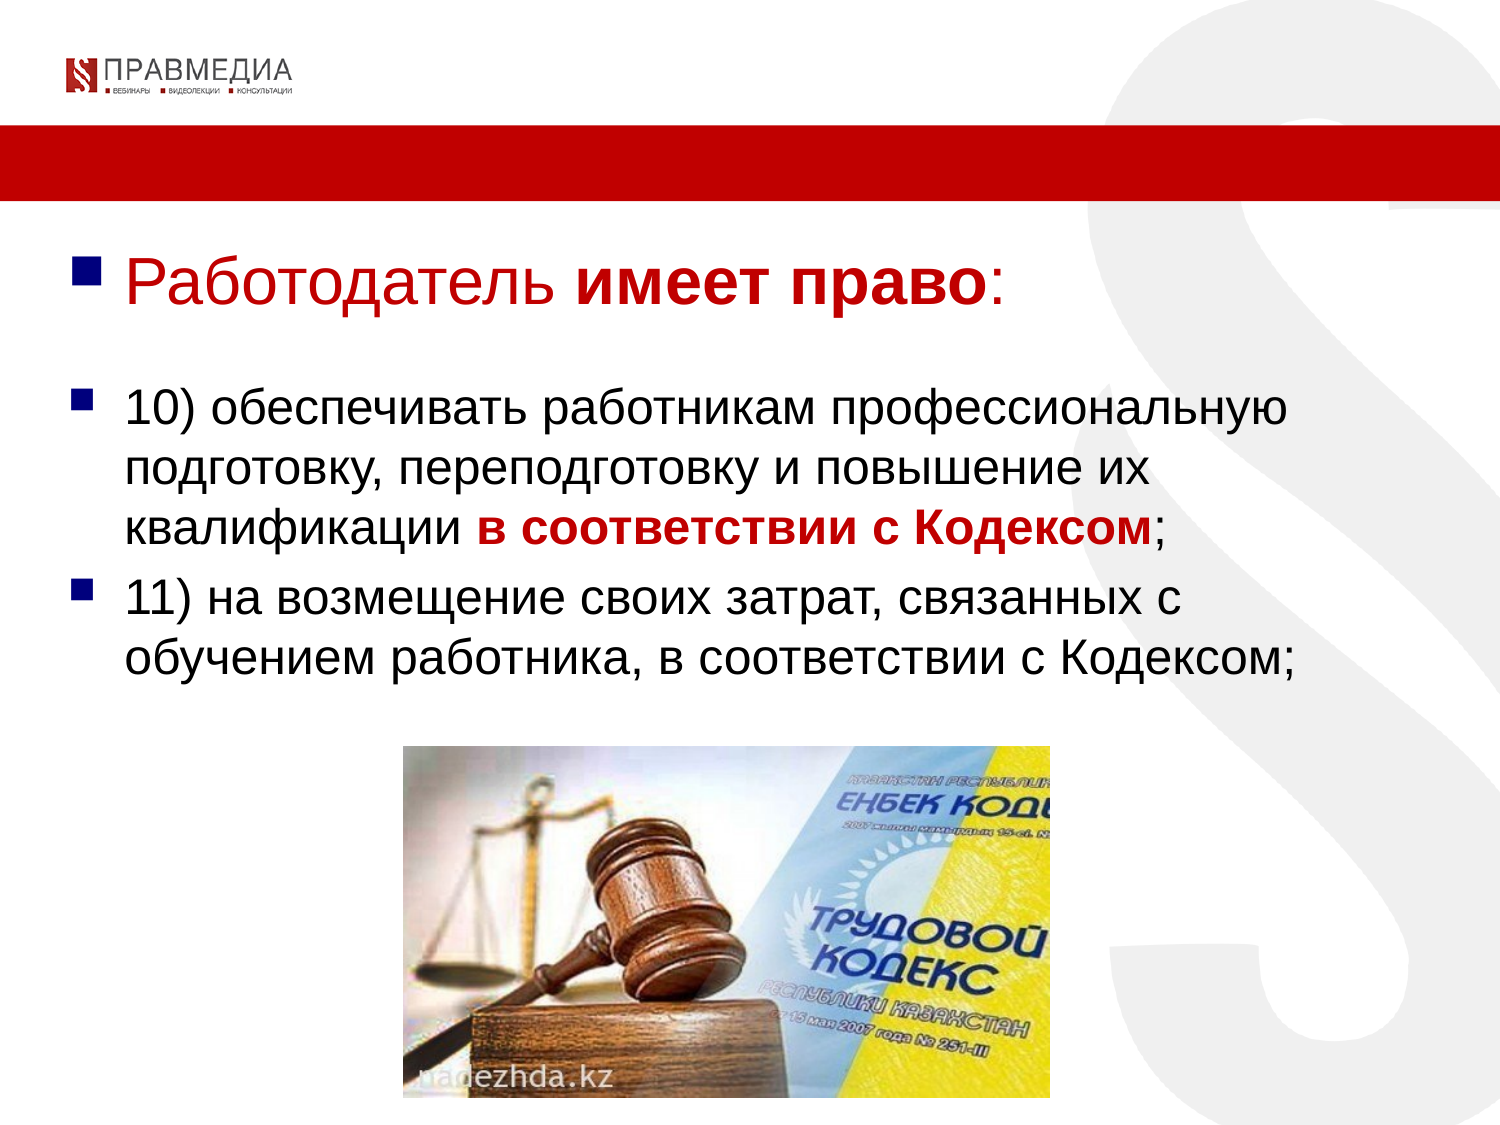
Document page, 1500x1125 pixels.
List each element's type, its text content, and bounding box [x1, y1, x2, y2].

picture [0, 202, 1500, 1125]
picture [0, 0, 1500, 125]
text_box Работодатель имеет право: 10) обеспечивать работникам профессиональную подготовку, переподготовку и повышение их квалификации в соответствии с Кодексом; 11) на возмещение своих затрат, связанных с обучением работника, в соответствии с Кодексом; [53, 137, 1403, 1092]
text_box [0, 125, 1500, 202]
